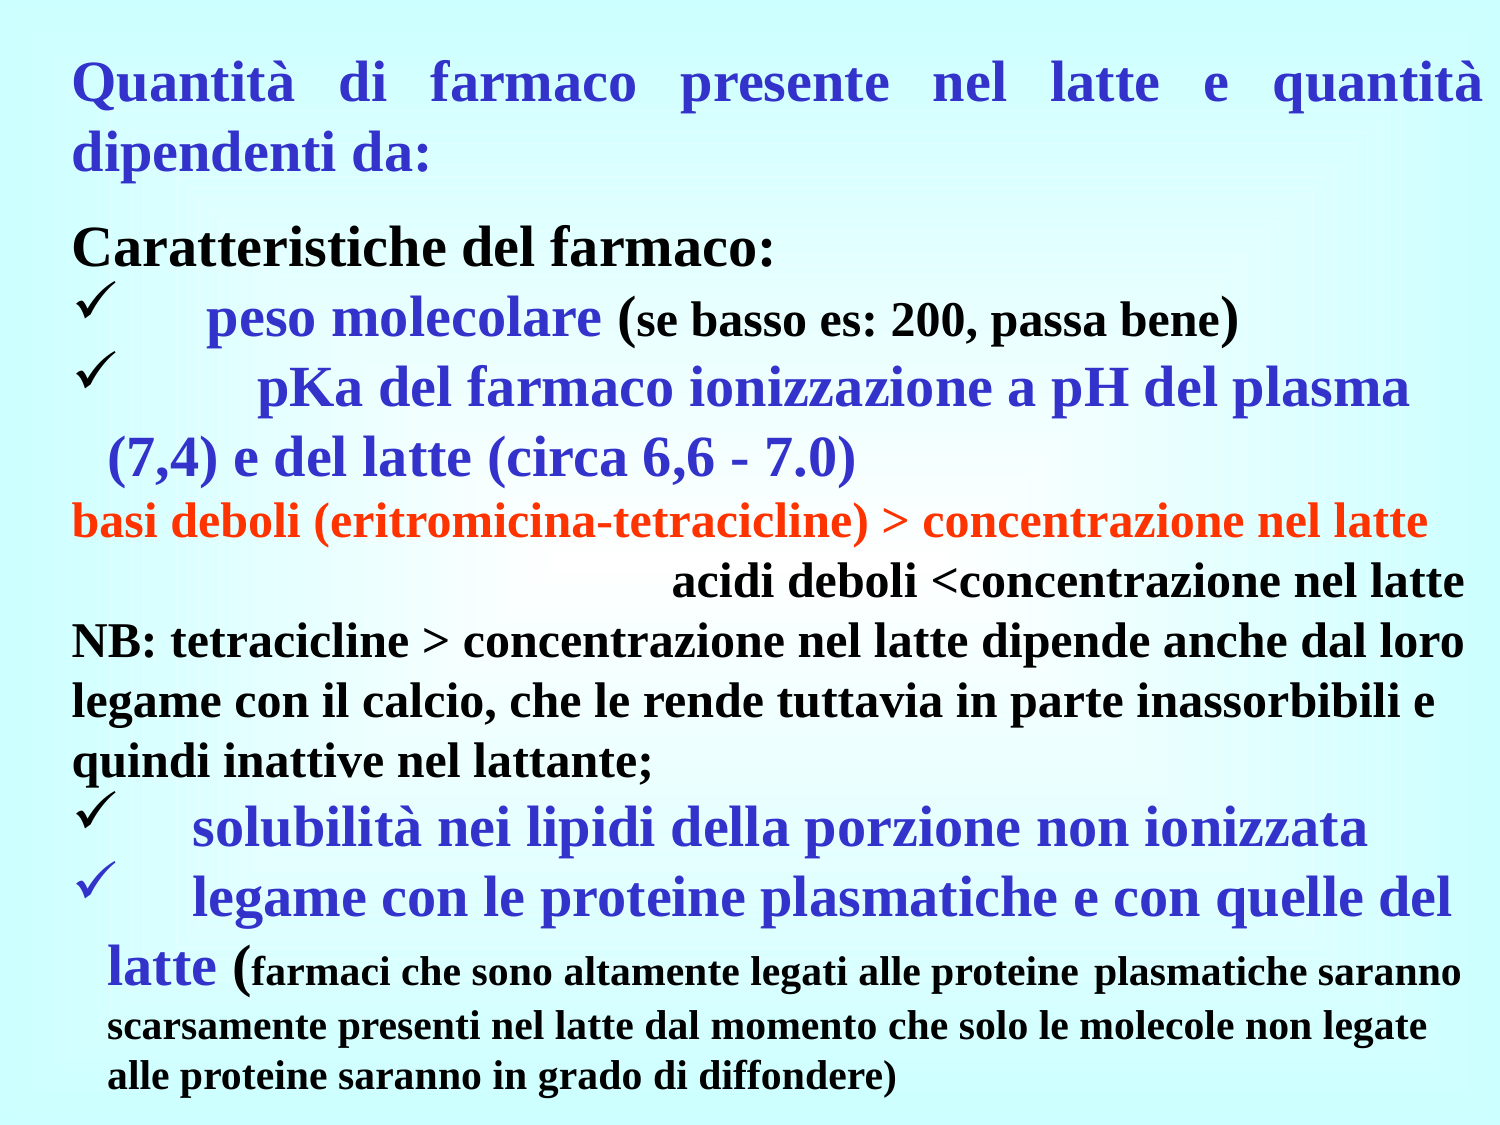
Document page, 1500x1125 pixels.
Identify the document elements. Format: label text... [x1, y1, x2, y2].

text_box Quantità di farmaco presente nel latte e quantità dipendenti da: Caratteristiche del farmaco: peso molecolare (se basso es: 200, passa bene) pKa del farmaco ionizzazione a pH del plasma (7,4) e del latte (circa 6,6 - 7.0) basi deboli (eritromicina-tetracicline) > concentrazione nel latte acidi deboli <concentrazione nel latte NB: tetracicline > concentrazione nel latte dipende anche dal loro legame con il calcio, che le rende tuttavia in parte inassorbibili e quindi inattive nel lattante; solubilità nei lipidi della porzione non ionizzata legame con le proteine plasmatiche e con quelle del latte (farmaci che sono altamente legati alle proteine plasmatiche saranno scarsamente presenti nel latte dal momento che solo le molecole non legate alle proteine saranno in grado di diffondere) [56, 35, 1500, 1125]
text_box [117, 131, 1475, 207]
text_box [92, 106, 1450, 182]
